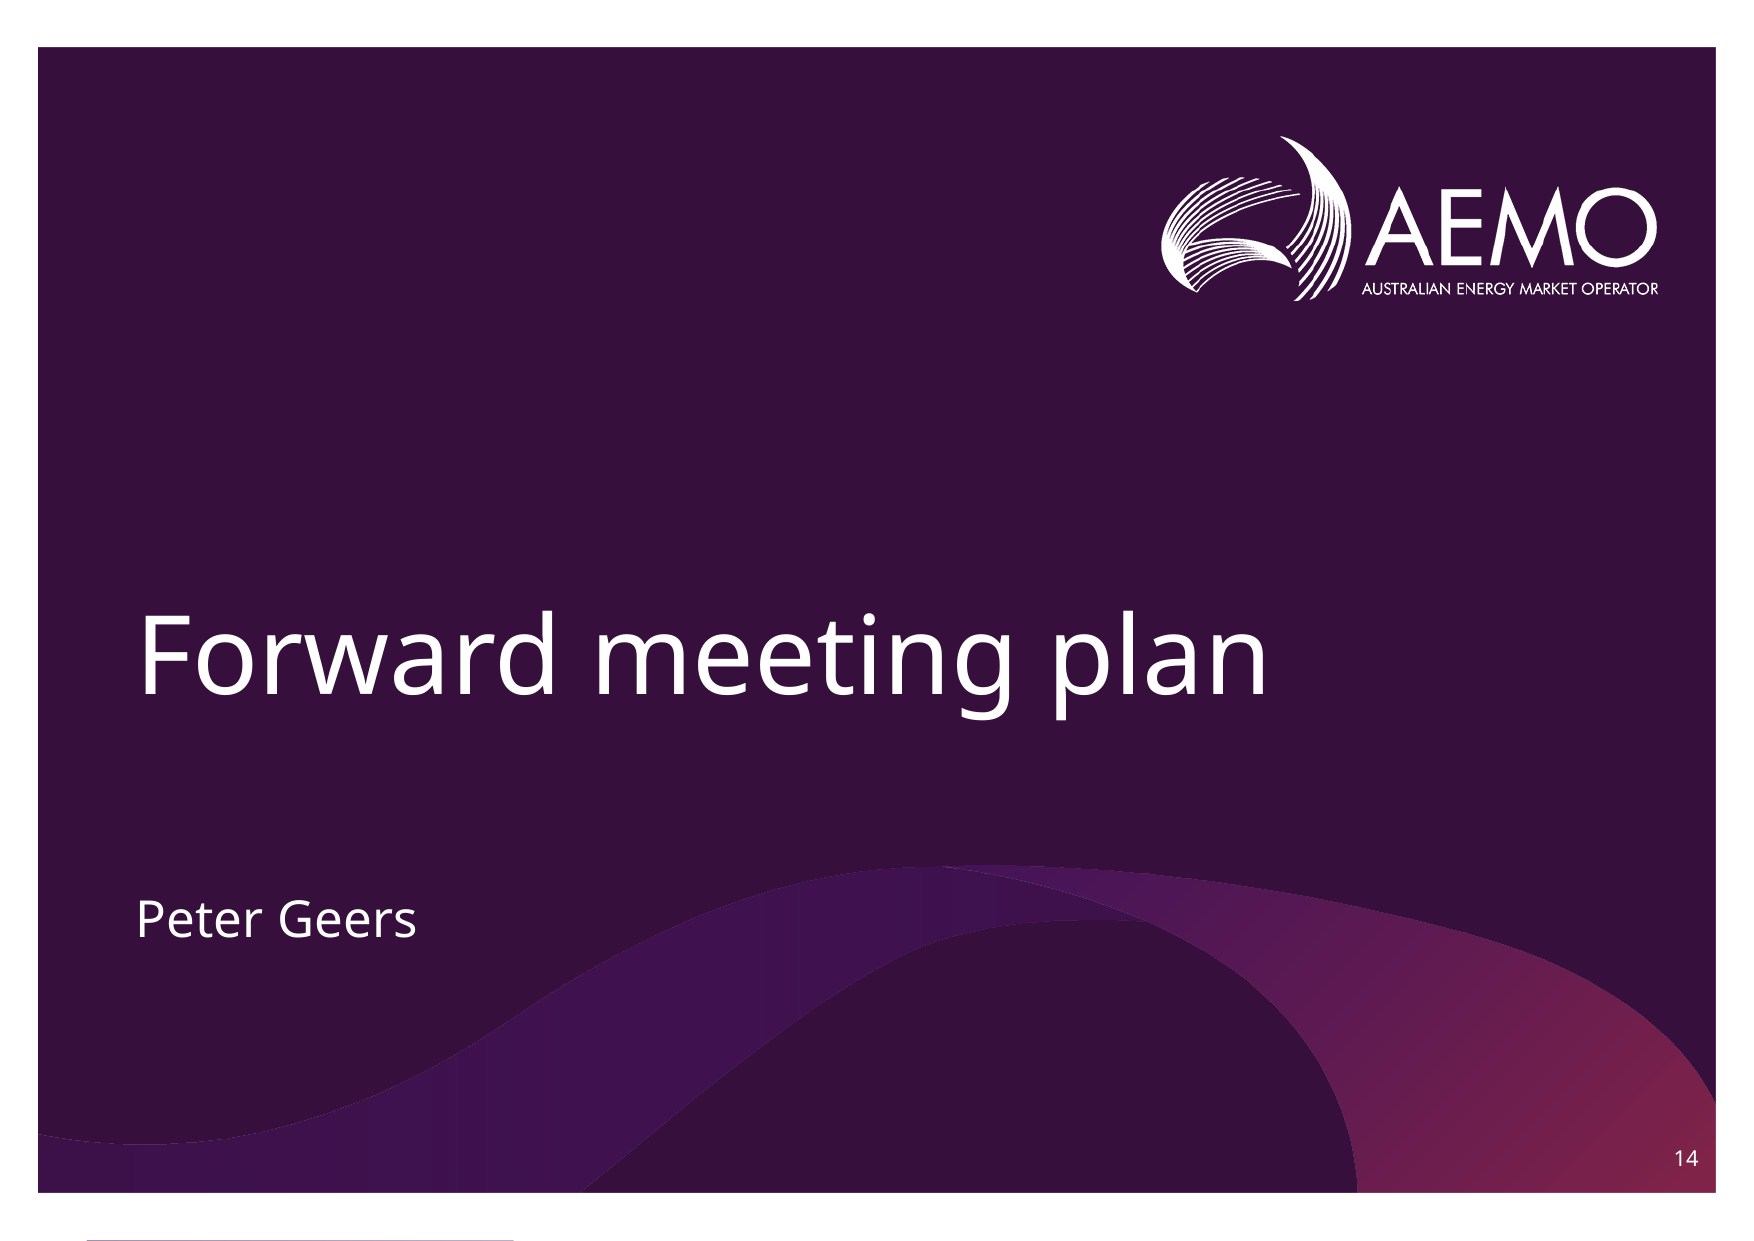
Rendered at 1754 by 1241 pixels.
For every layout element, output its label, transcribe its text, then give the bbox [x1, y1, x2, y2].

title Forward meeting plan [120, 425, 1437, 857]
picture [1161, 136, 1658, 301]
subtitle Peter Geers [120, 886, 1437, 1000]
slide_number 14 [1630, 1126, 1714, 1193]
